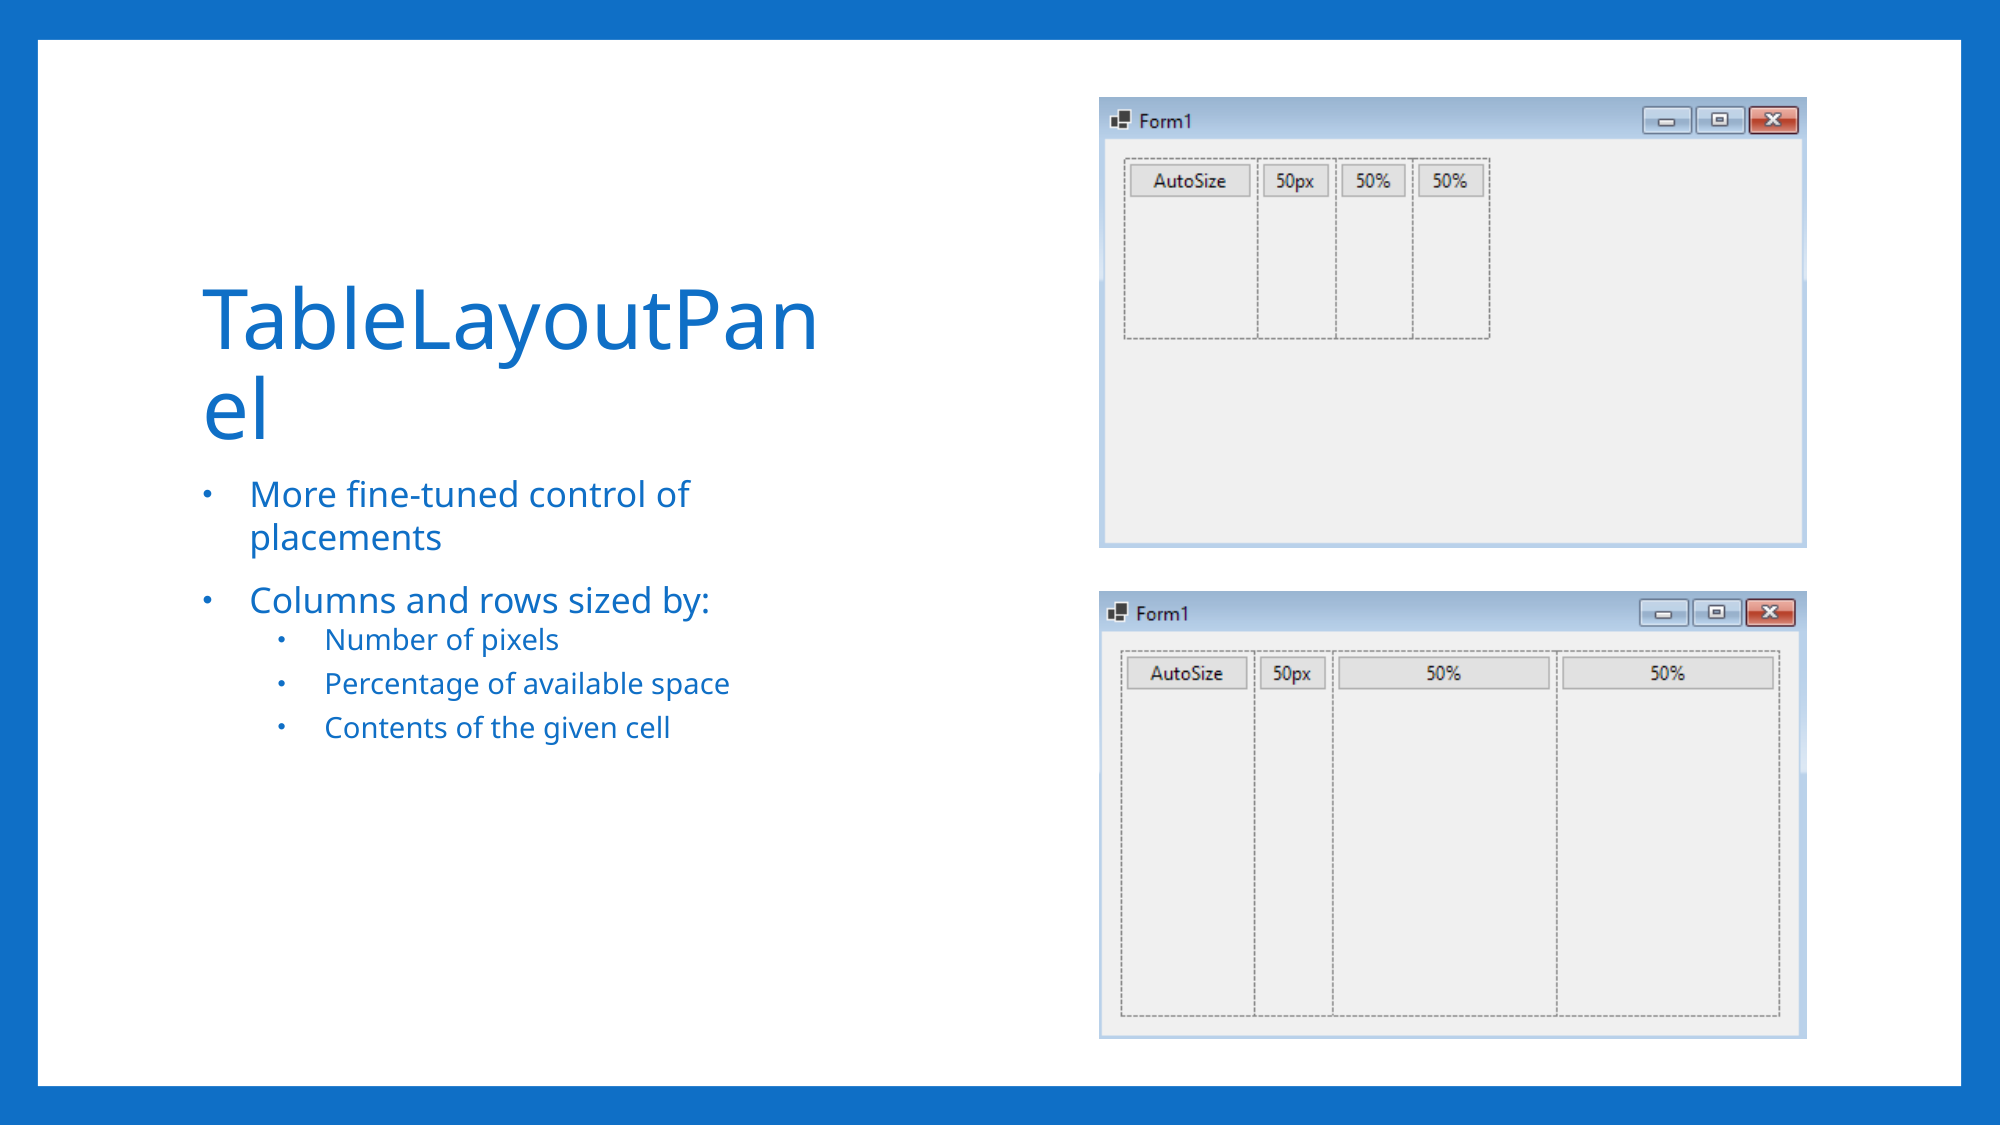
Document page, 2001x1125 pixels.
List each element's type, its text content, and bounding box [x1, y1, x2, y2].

picture [1099, 591, 1807, 1039]
list More fine-tuned control of placements Columns and rows sized by: Number of pixels Percentage of available space Contents of the given cell [187, 464, 846, 960]
picture [1099, 97, 1807, 548]
title TableLayoutPanel [187, 179, 846, 464]
